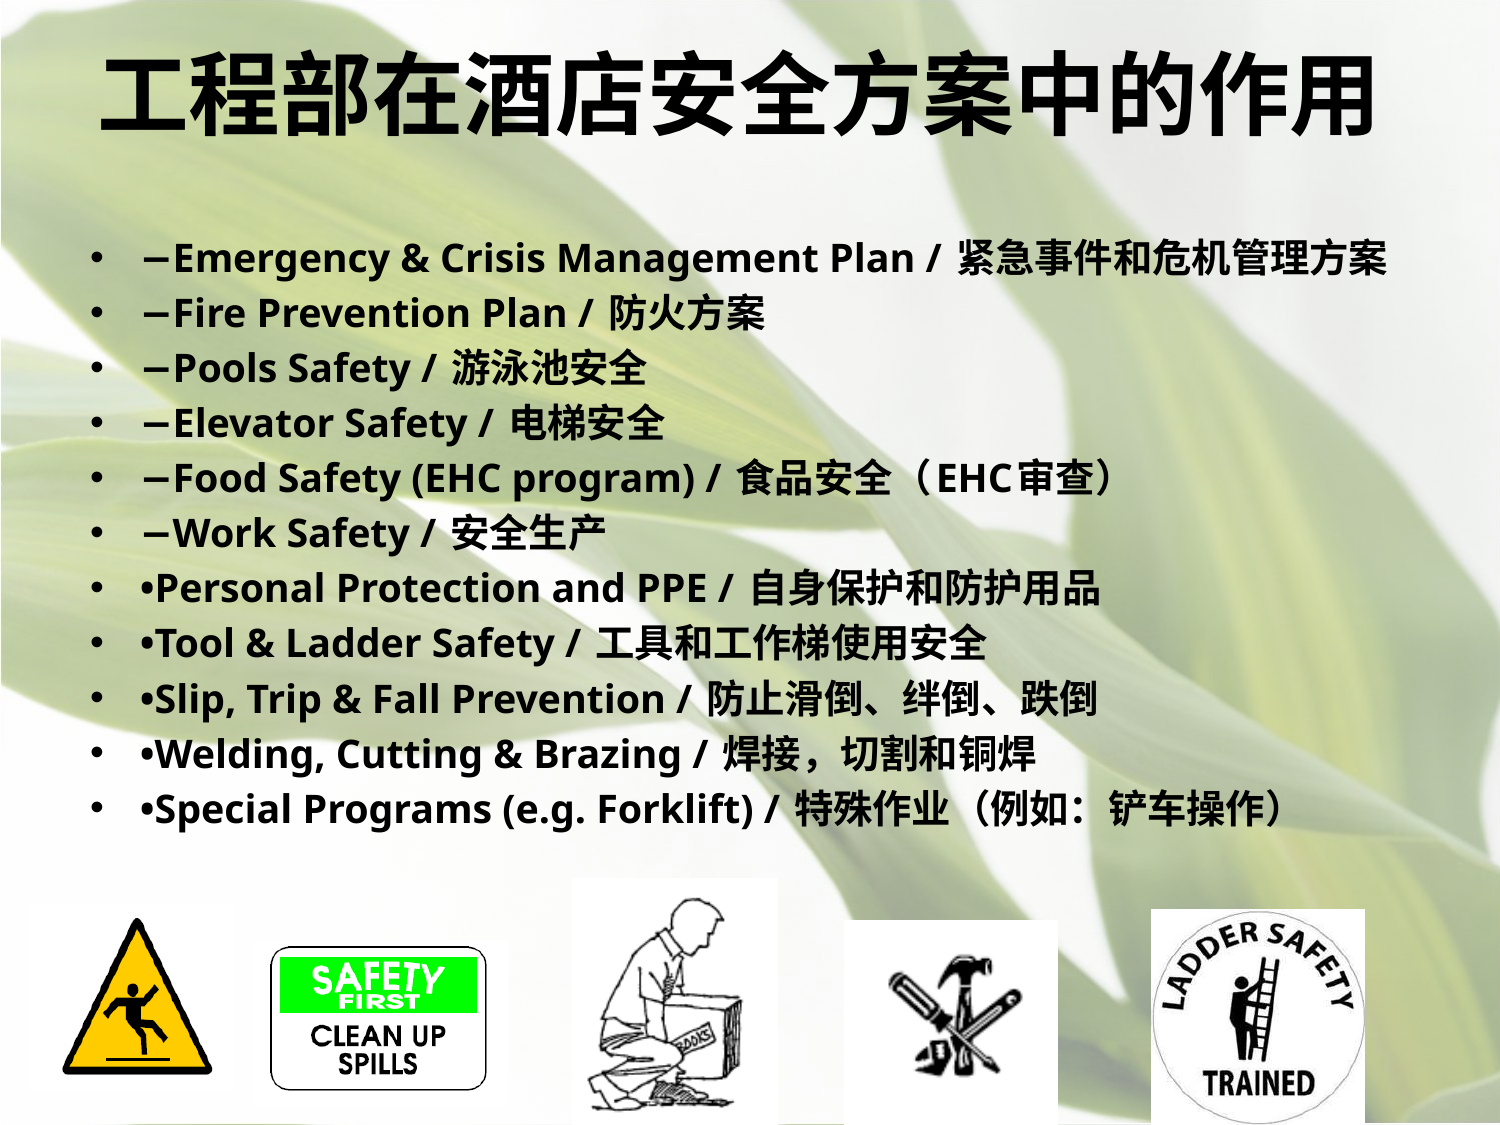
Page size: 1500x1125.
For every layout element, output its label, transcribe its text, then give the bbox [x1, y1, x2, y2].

picture [572, 877, 778, 1125]
picture [253, 940, 508, 1108]
picture [29, 904, 234, 1090]
picture [844, 920, 1058, 1125]
title 工程部在酒店安全方案中的作用 [75, 45, 1425, 185]
picture [1151, 909, 1366, 1125]
list −Emergency & Crisis Management Plan / 紧急事件和危机管理方案 −Fire Prevention Plan / 防火方案 −Pools Safety / 游泳池安全 −Elevator Safety / 电梯安全 −Food Safety (EHC program) / 食品安全（EHC审查） −Work Safety / 安全生产 •Personal Protection and PPE / 自身保护和防护用品 •Tool & Ladder Safety / 工具和工作梯使用安全 •Slip, Trip & Fall Prevention / 防止滑倒、绊倒、跌倒 •Welding, Cutting & Brazing / 焊接，切割和铜焊 •Special Programs (e.g. Forklift) / 特殊作业（例如：铲车操作） [75, 184, 1412, 882]
